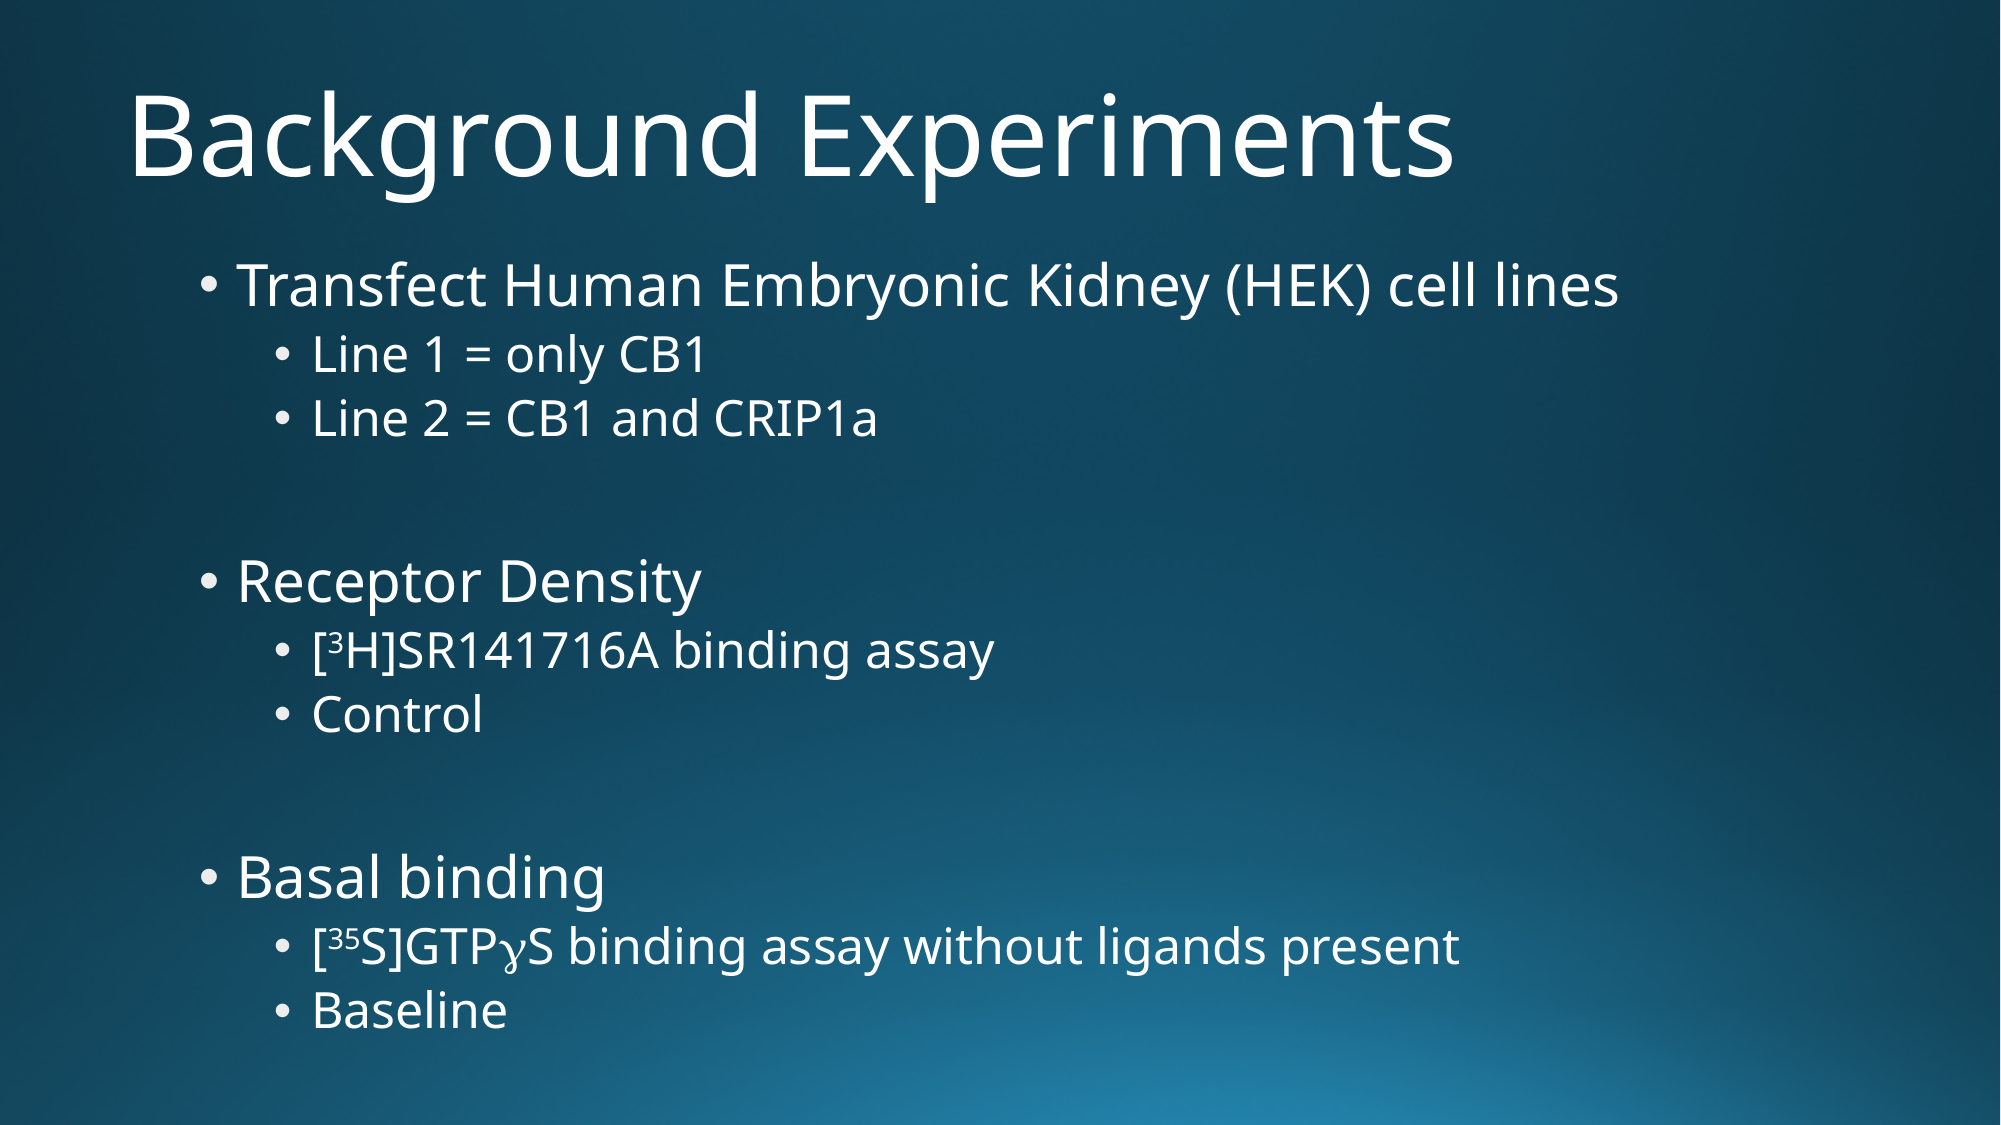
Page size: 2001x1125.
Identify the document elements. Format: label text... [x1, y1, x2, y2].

title Background Experiments [110, 31, 1836, 249]
list Transfect Human Embryonic Kidney (HEK) cell lines Line 1 = only CB1 Line 2 = CB1 and CRIP1a Receptor Density [3H]SR141716A binding assay Control Basal binding [35S]GTPgS binding assay without ligands present Baseline [183, 248, 1863, 1066]
picture [0, 0, 2001, 1125]
